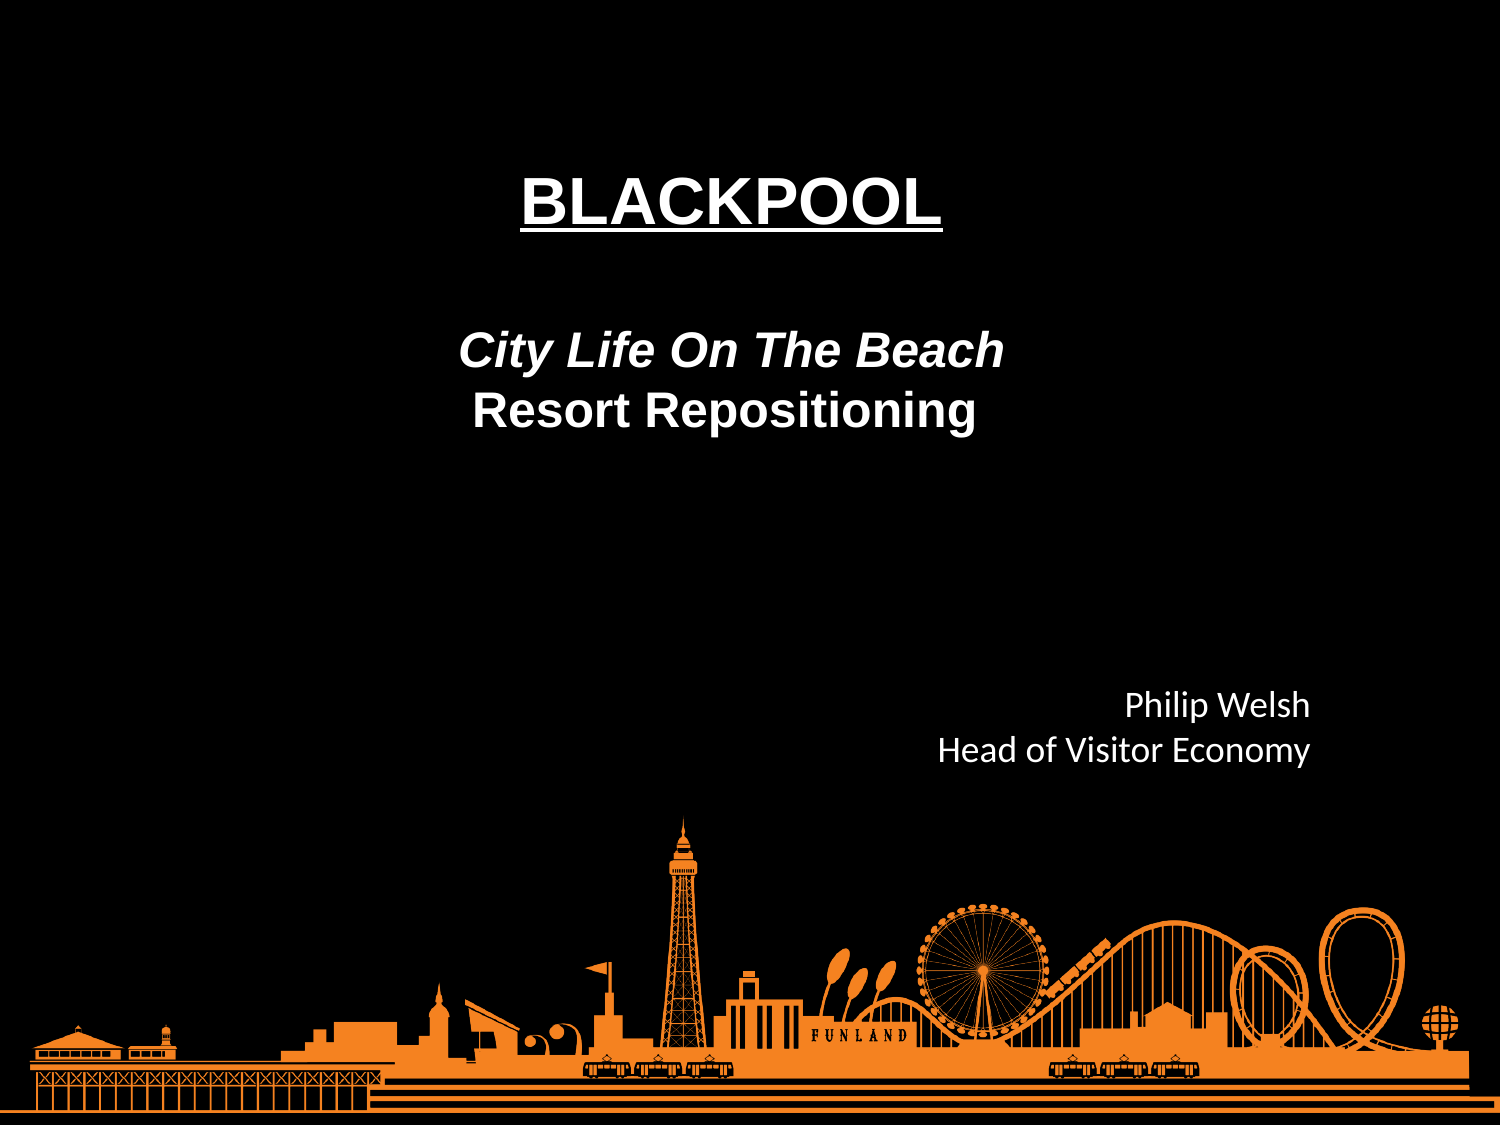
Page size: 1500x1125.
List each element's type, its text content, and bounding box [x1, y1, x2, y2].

text_box {Philip Welsh Head of Visitor Economy [707, 672, 1326, 778]
picture [0, 785, 1500, 1113]
text_box BLACKPOOL City Life On The Beach Resort Repositioning Head of Visitor Economy [105, 150, 1359, 515]
